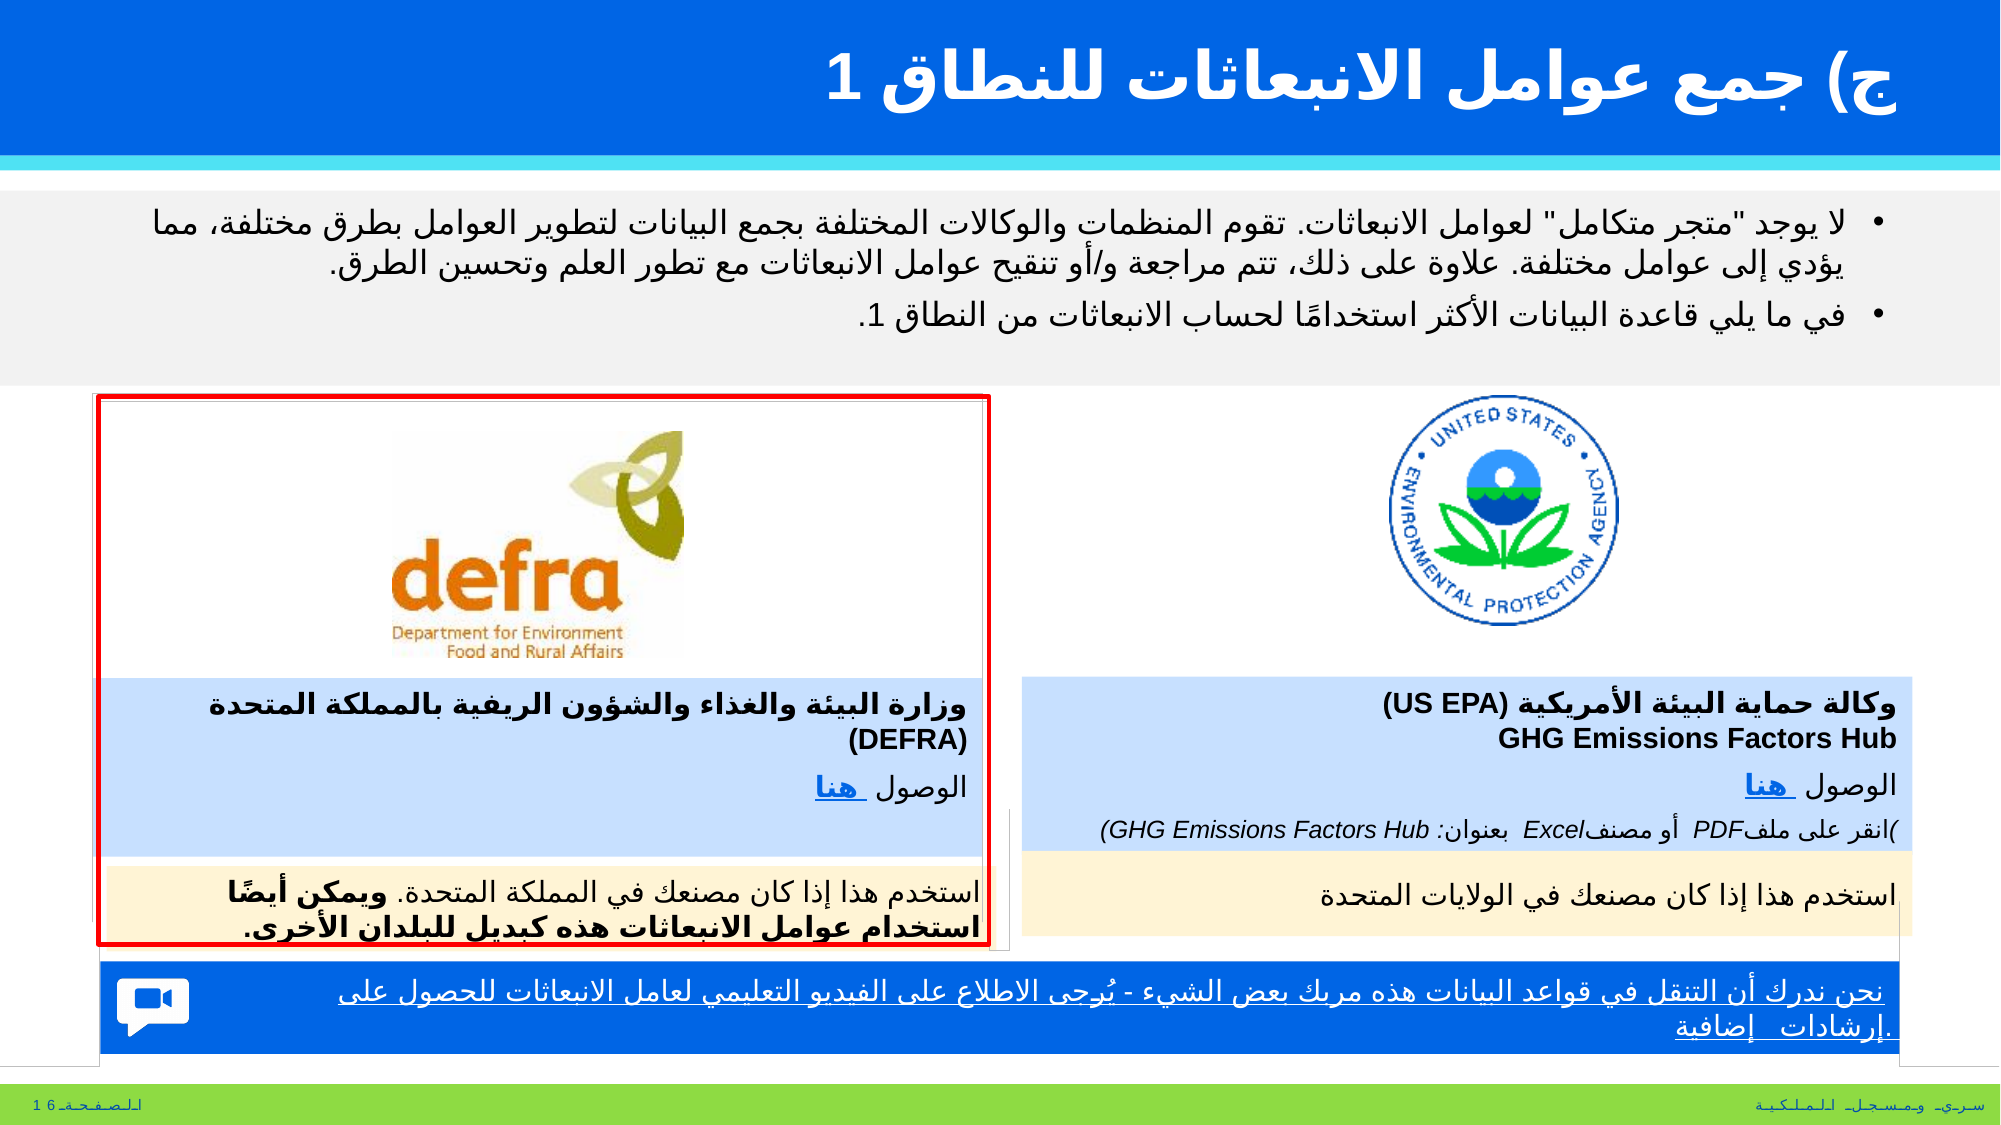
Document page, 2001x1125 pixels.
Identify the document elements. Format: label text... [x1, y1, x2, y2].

text_box استخدم هذا إذا كان مصنعك في الولايات المتحدة [1021, 850, 1913, 937]
title ج) جمع عوامل الانبعاثات للنطاق 1 [99, 27, 1897, 130]
picture [1389, 395, 1620, 626]
text_box لا يوجد "متجر متكامل" لعوامل الانبعاثات. تقوم المنظمات والوكالات المختلفة بجمع البيانات لتطوير العوامل بطرق مختلفة، مما يؤدي إلى عوامل مختلفة. علاوة على ذلك، تتم مراجعة و/أو تنقيح عوامل الانبعاثات مع تطور العلم وتحسين الطرق. في ما يلي قاعدة البيانات الأكثر استخدامًا لحساب الانبعاثات من النطاق 1. [99, 193, 1900, 383]
picture [392, 431, 684, 658]
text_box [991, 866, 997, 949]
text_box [99, 401, 990, 930]
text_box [117, 972, 189, 1044]
text_box [98, 923, 990, 945]
text_box [0, 190, 2000, 387]
text_box نحن ندرك أن التنقل في قواعد البيانات هذه مربك بعض الشيء - يُرجى الاطلاع على الفيديو التعليمي لعامل الانبعاثات للحصول على إرشادات إضافية. [99, 960, 1900, 1055]
text_box وكالة حماية البيئة الأمريكية (US EPA) ‏GHG Emissions Factors Hub الوصول هنا )انقر على ملفPDF أو مصنفExcel بعنوان: GHG Emissions Factors Hub) [1021, 676, 1913, 850]
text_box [92, 393, 983, 923]
text_box استخدم هذا إذا كان مصنعك في المملكة المتحدة. ويمكن أيضًا استخدام عوامل الانبعاثات هذه كبديل للبلدان الأخرى. [106, 945, 997, 952]
